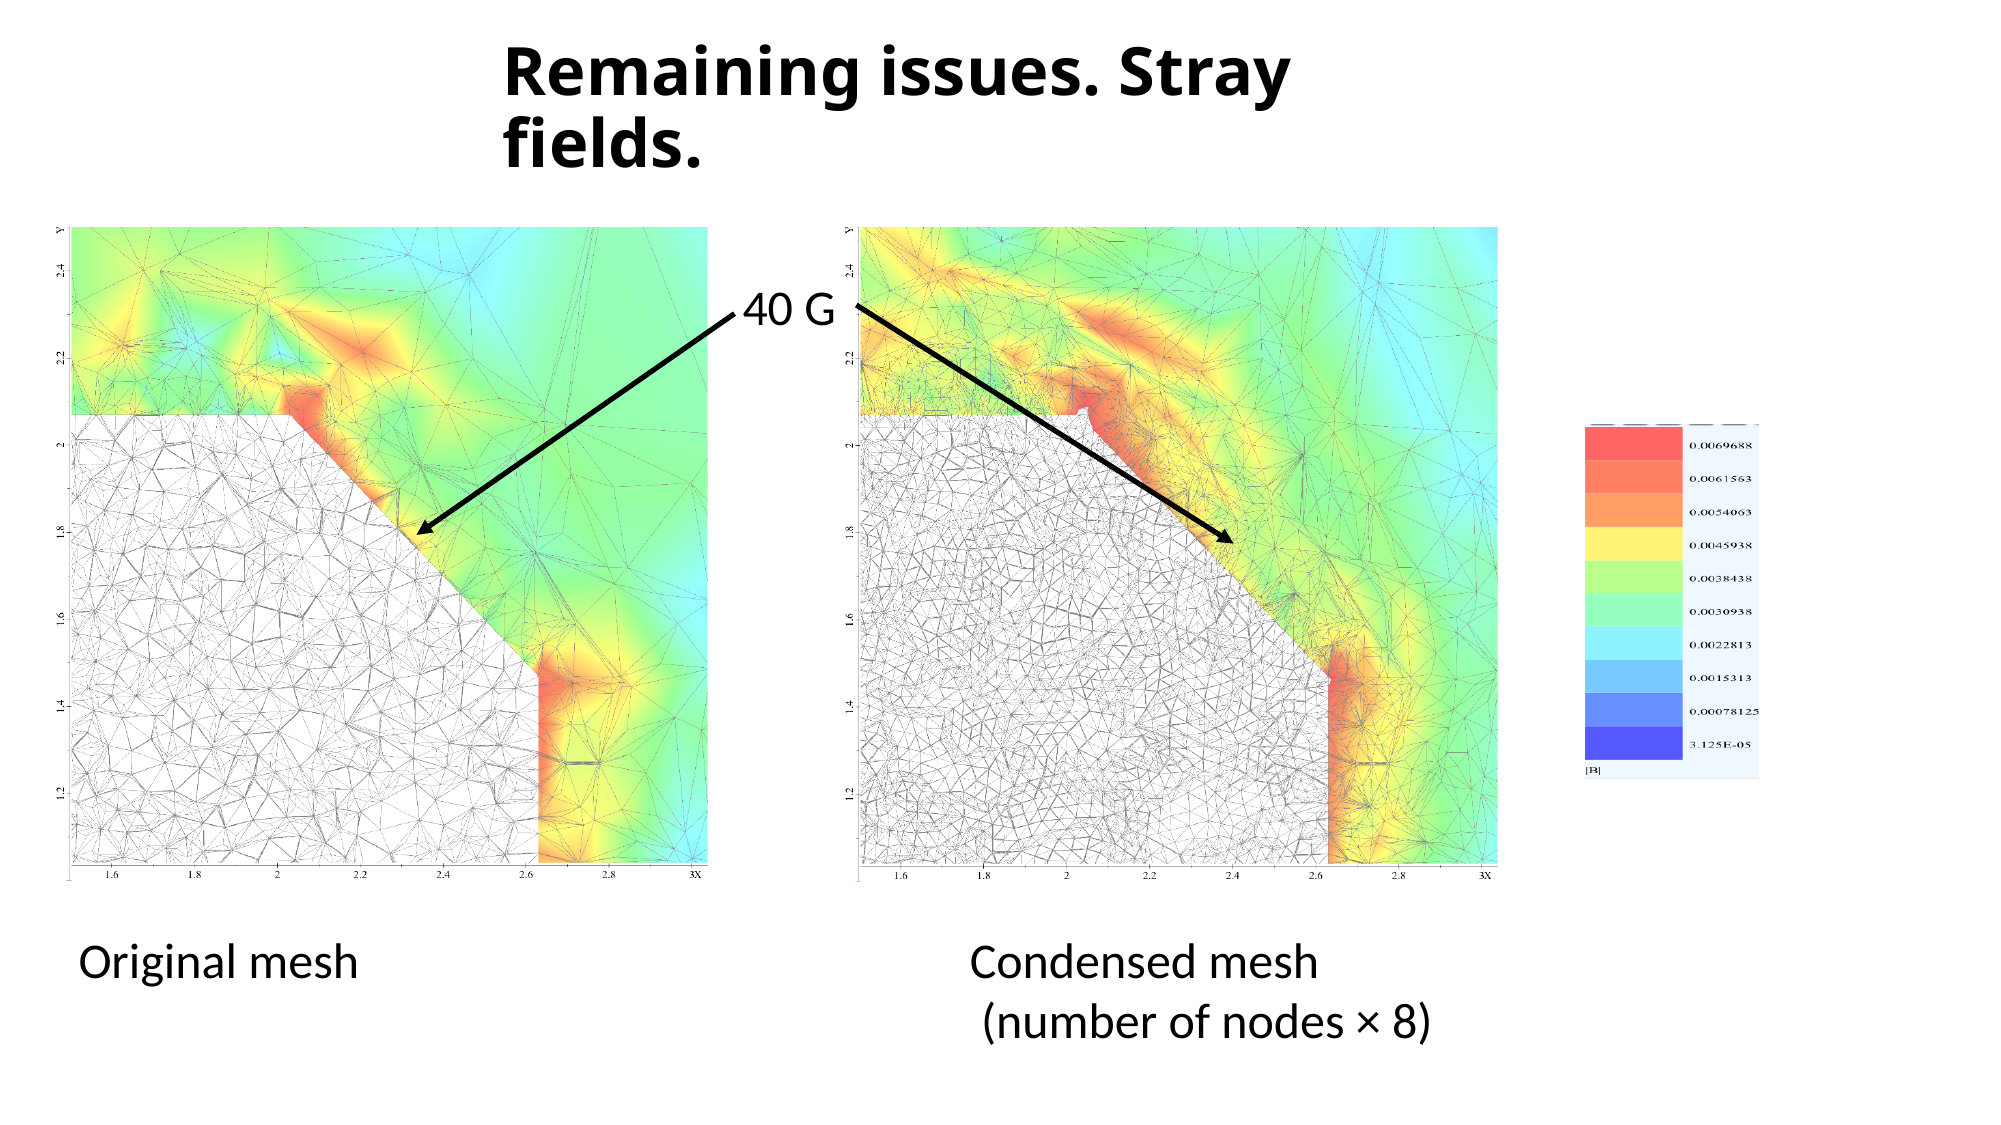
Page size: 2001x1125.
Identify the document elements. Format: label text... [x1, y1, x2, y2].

text_box Condensed mesh (number of nodes × 8) [955, 920, 1448, 1056]
title Remaining issues. Stray fields. [487, 68, 1458, 152]
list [842, 227, 1525, 909]
picture [54, 227, 735, 908]
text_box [416, 313, 735, 535]
picture [1585, 424, 1759, 779]
text_box Original mesh [63, 920, 375, 996]
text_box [856, 304, 1234, 544]
text_box 40 G [735, 268, 842, 344]
